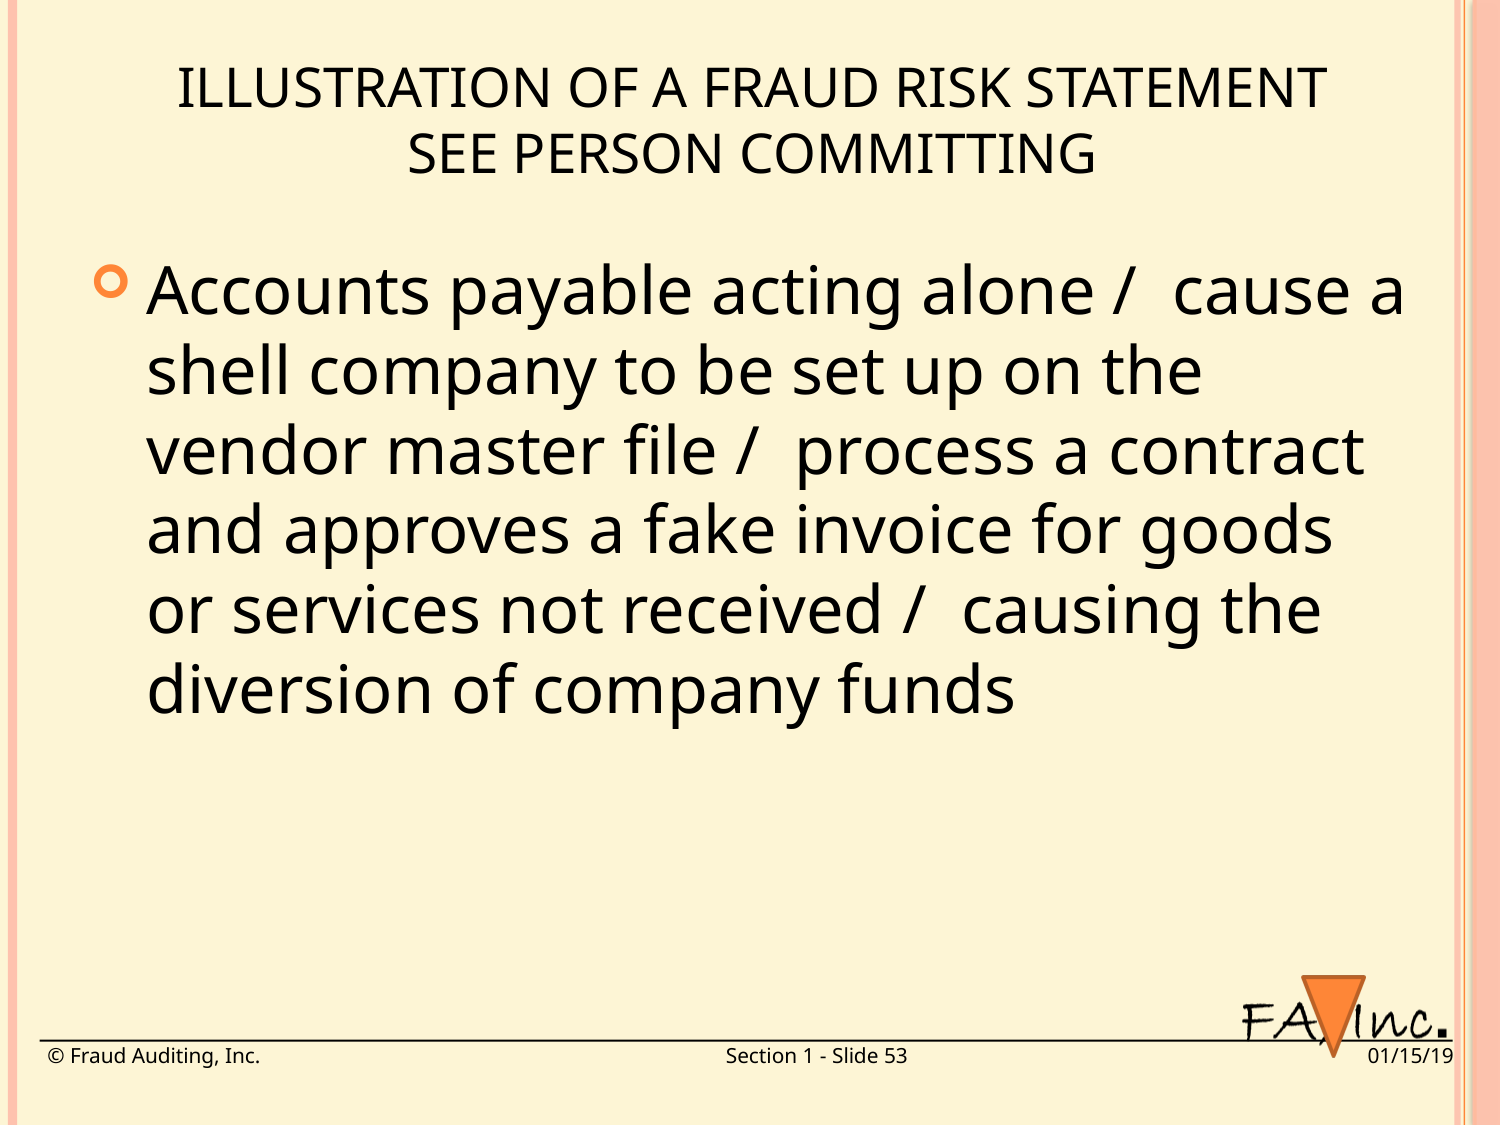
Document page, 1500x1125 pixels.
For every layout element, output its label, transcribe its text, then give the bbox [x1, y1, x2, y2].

title ILLUSTRATION OF A FRAUD RISK STATEMENT SEE PERSON COMMITTING [75, 45, 1431, 193]
picture [1201, 955, 1489, 1100]
list Accounts payable acting alone / cause a shell company to be set up on the vendor master file / process a contract and approves a fake invoice for goods or services not received / causing the diversion of company funds [75, 239, 1428, 1032]
